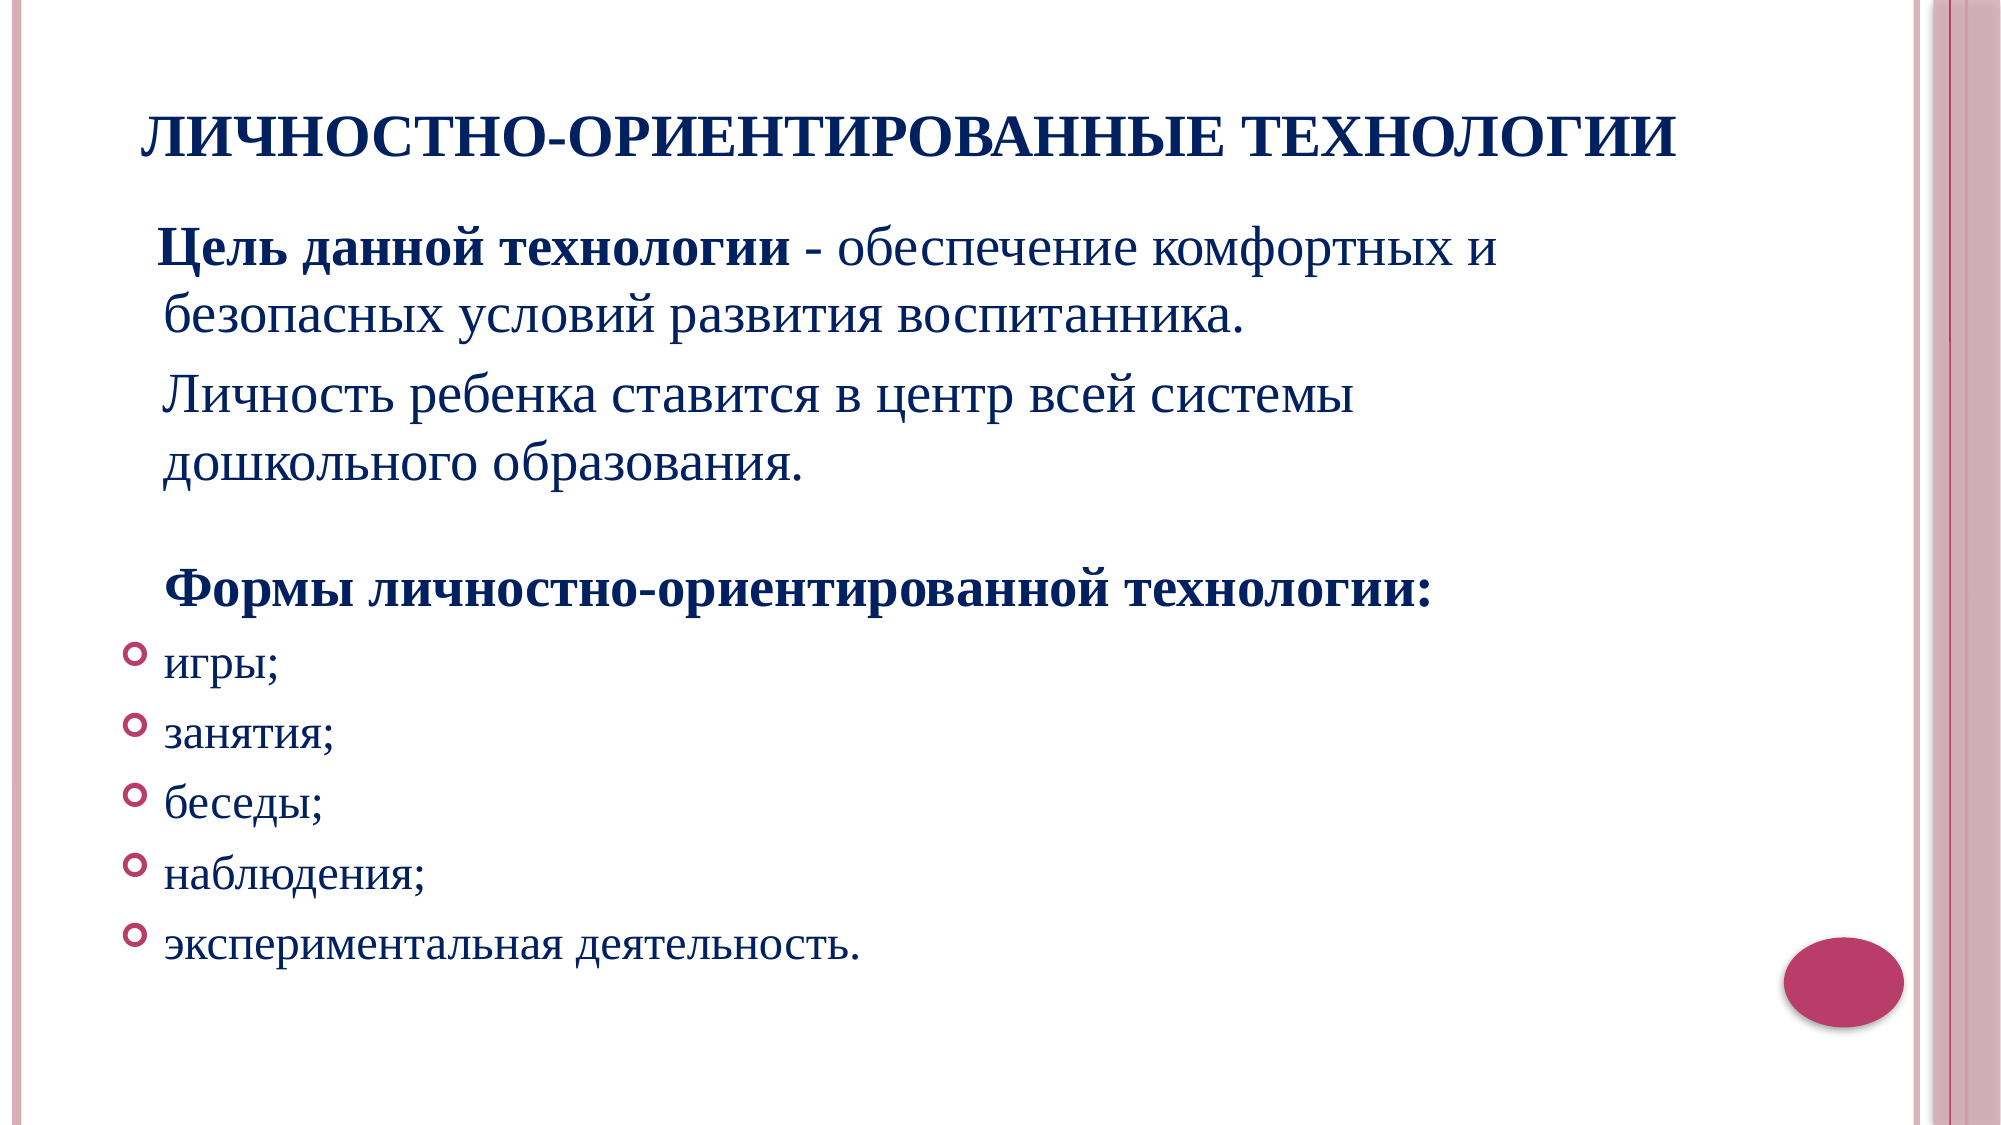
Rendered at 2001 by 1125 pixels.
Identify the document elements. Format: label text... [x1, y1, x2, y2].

title Личностно-ориентированные технологии [127, 45, 1714, 176]
list Цель данной технологии - обеспечение комфортных и безопасных условий развития воспитанника. Личность ребенка ставится в центр всей системы дошкольного образования. Формы личностно-ориентированной технологии: игры; занятия; беседы; наблюдения; экспериментальная деятельность. [105, 201, 1680, 980]
